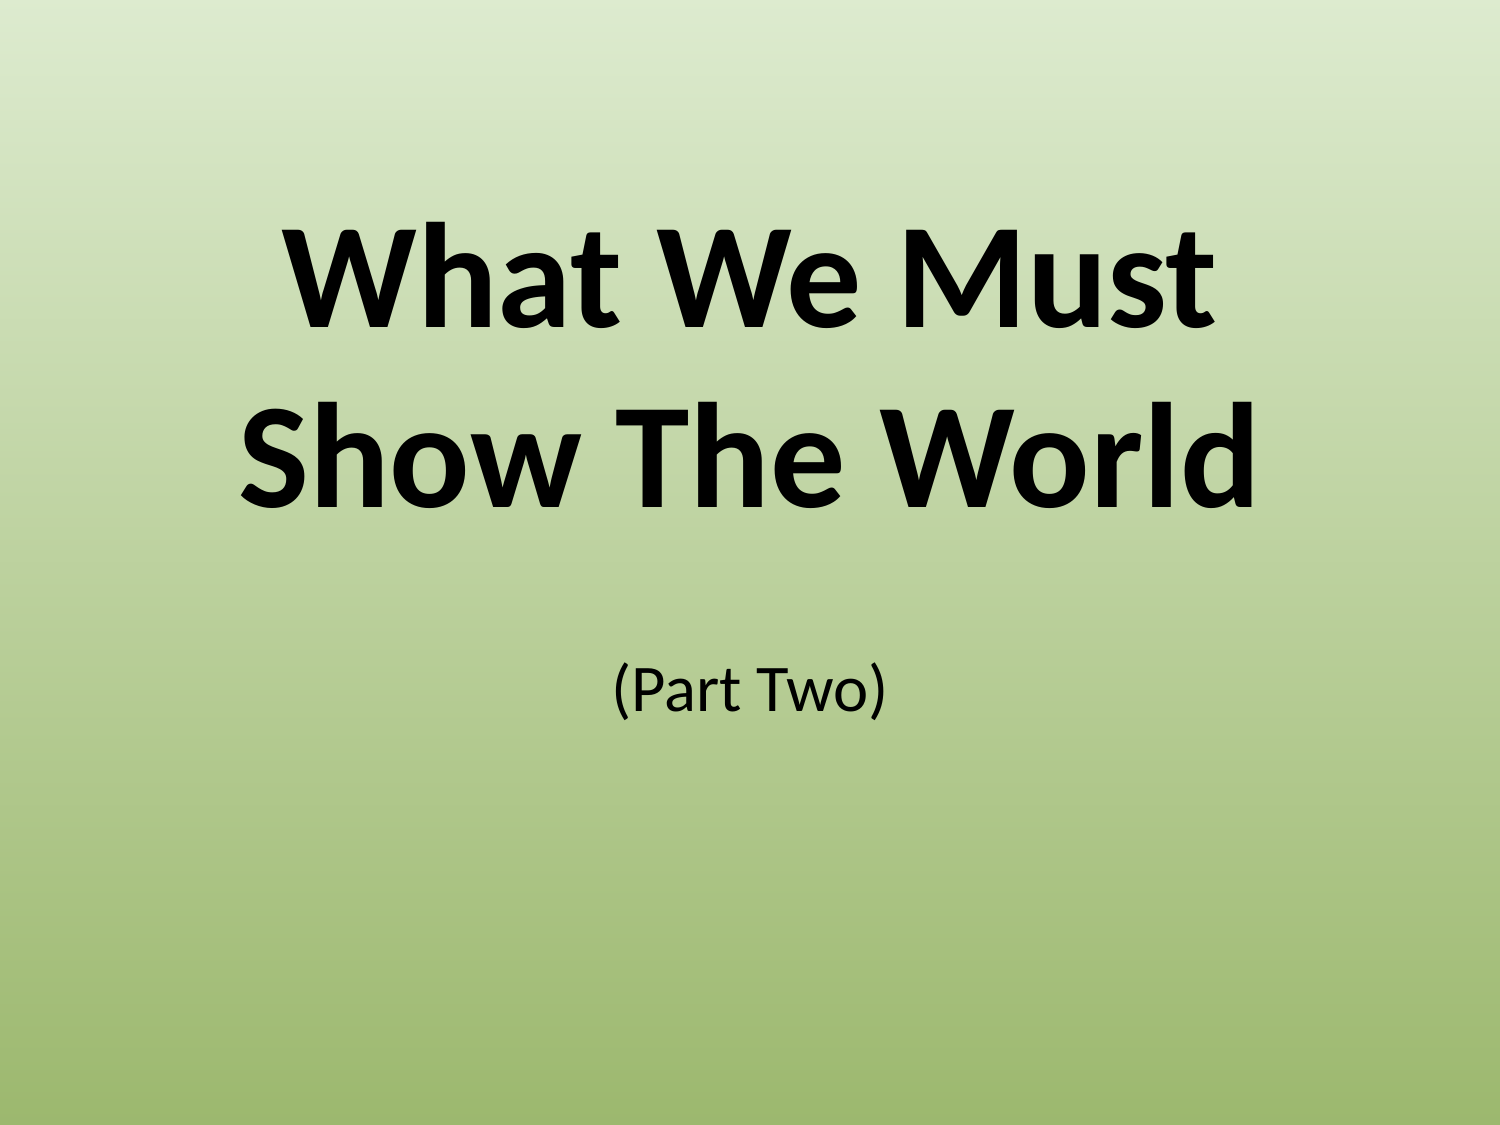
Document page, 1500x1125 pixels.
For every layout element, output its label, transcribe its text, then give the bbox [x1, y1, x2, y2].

title What We Must Show The World [112, 125, 1388, 591]
subtitle (Part Two) [225, 637, 1275, 925]
